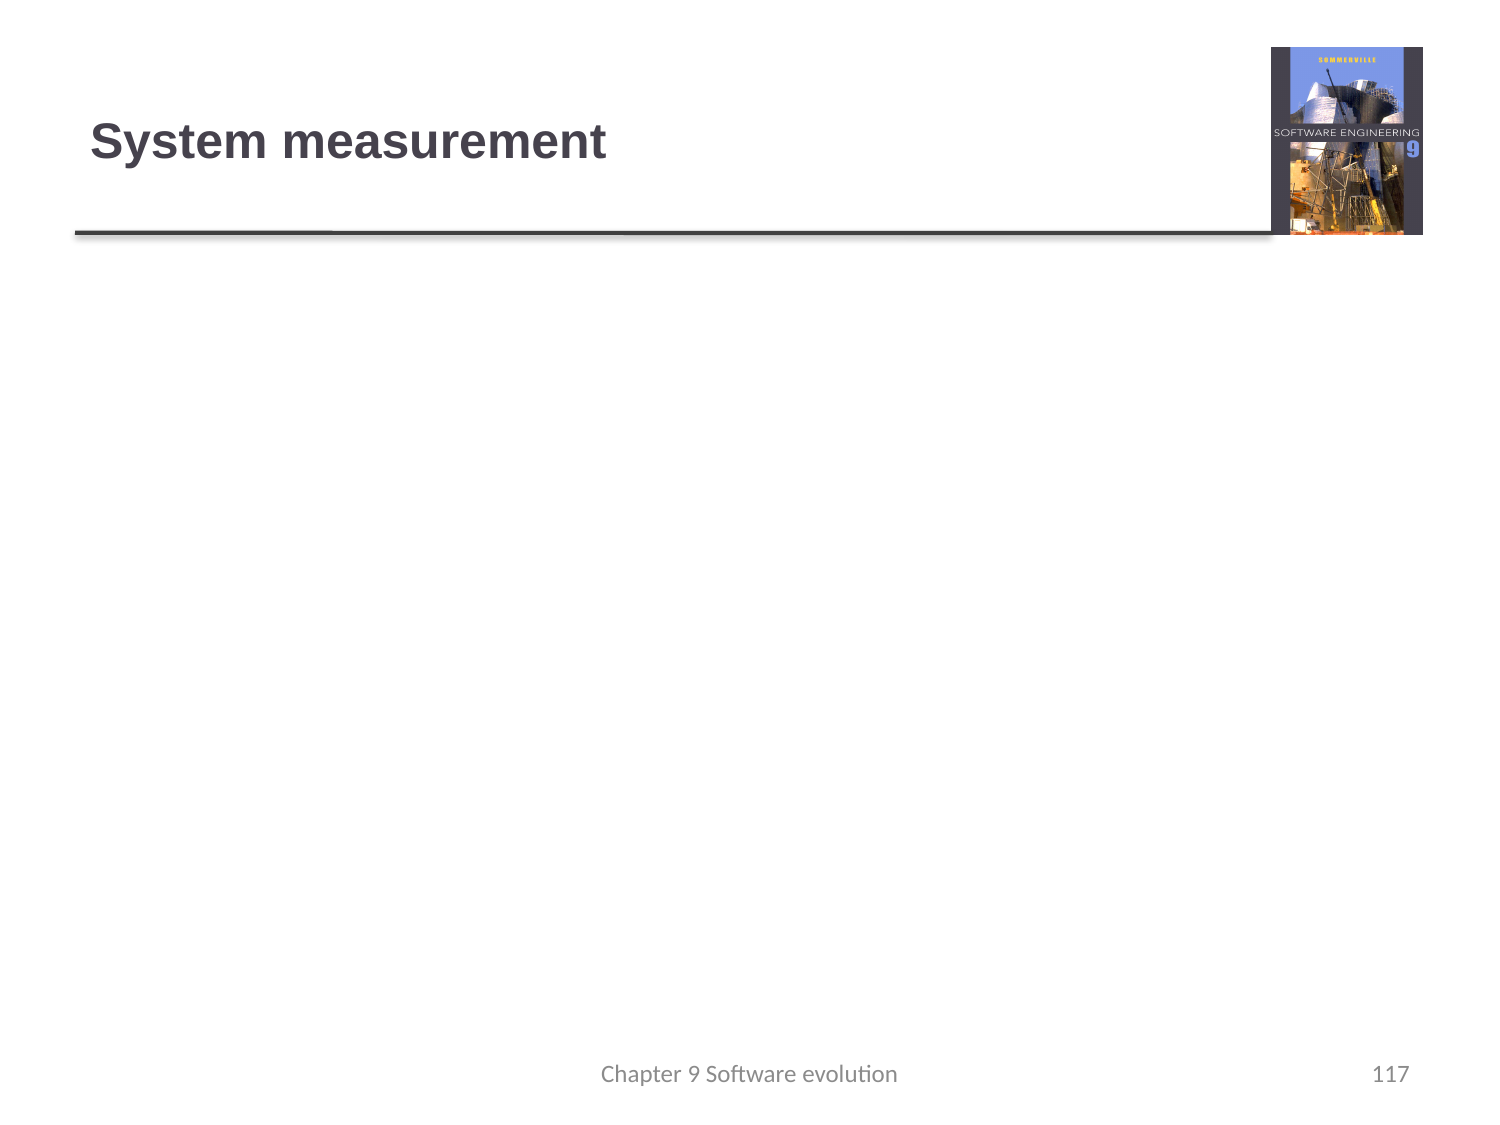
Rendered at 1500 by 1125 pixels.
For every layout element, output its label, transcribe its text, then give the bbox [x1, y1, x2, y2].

title System measurement [74, 44, 1272, 233]
picture [1272, 47, 1423, 235]
slide_number 117 [1074, 1042, 1425, 1103]
footer Chapter 9 Software evolution [512, 1042, 988, 1103]
